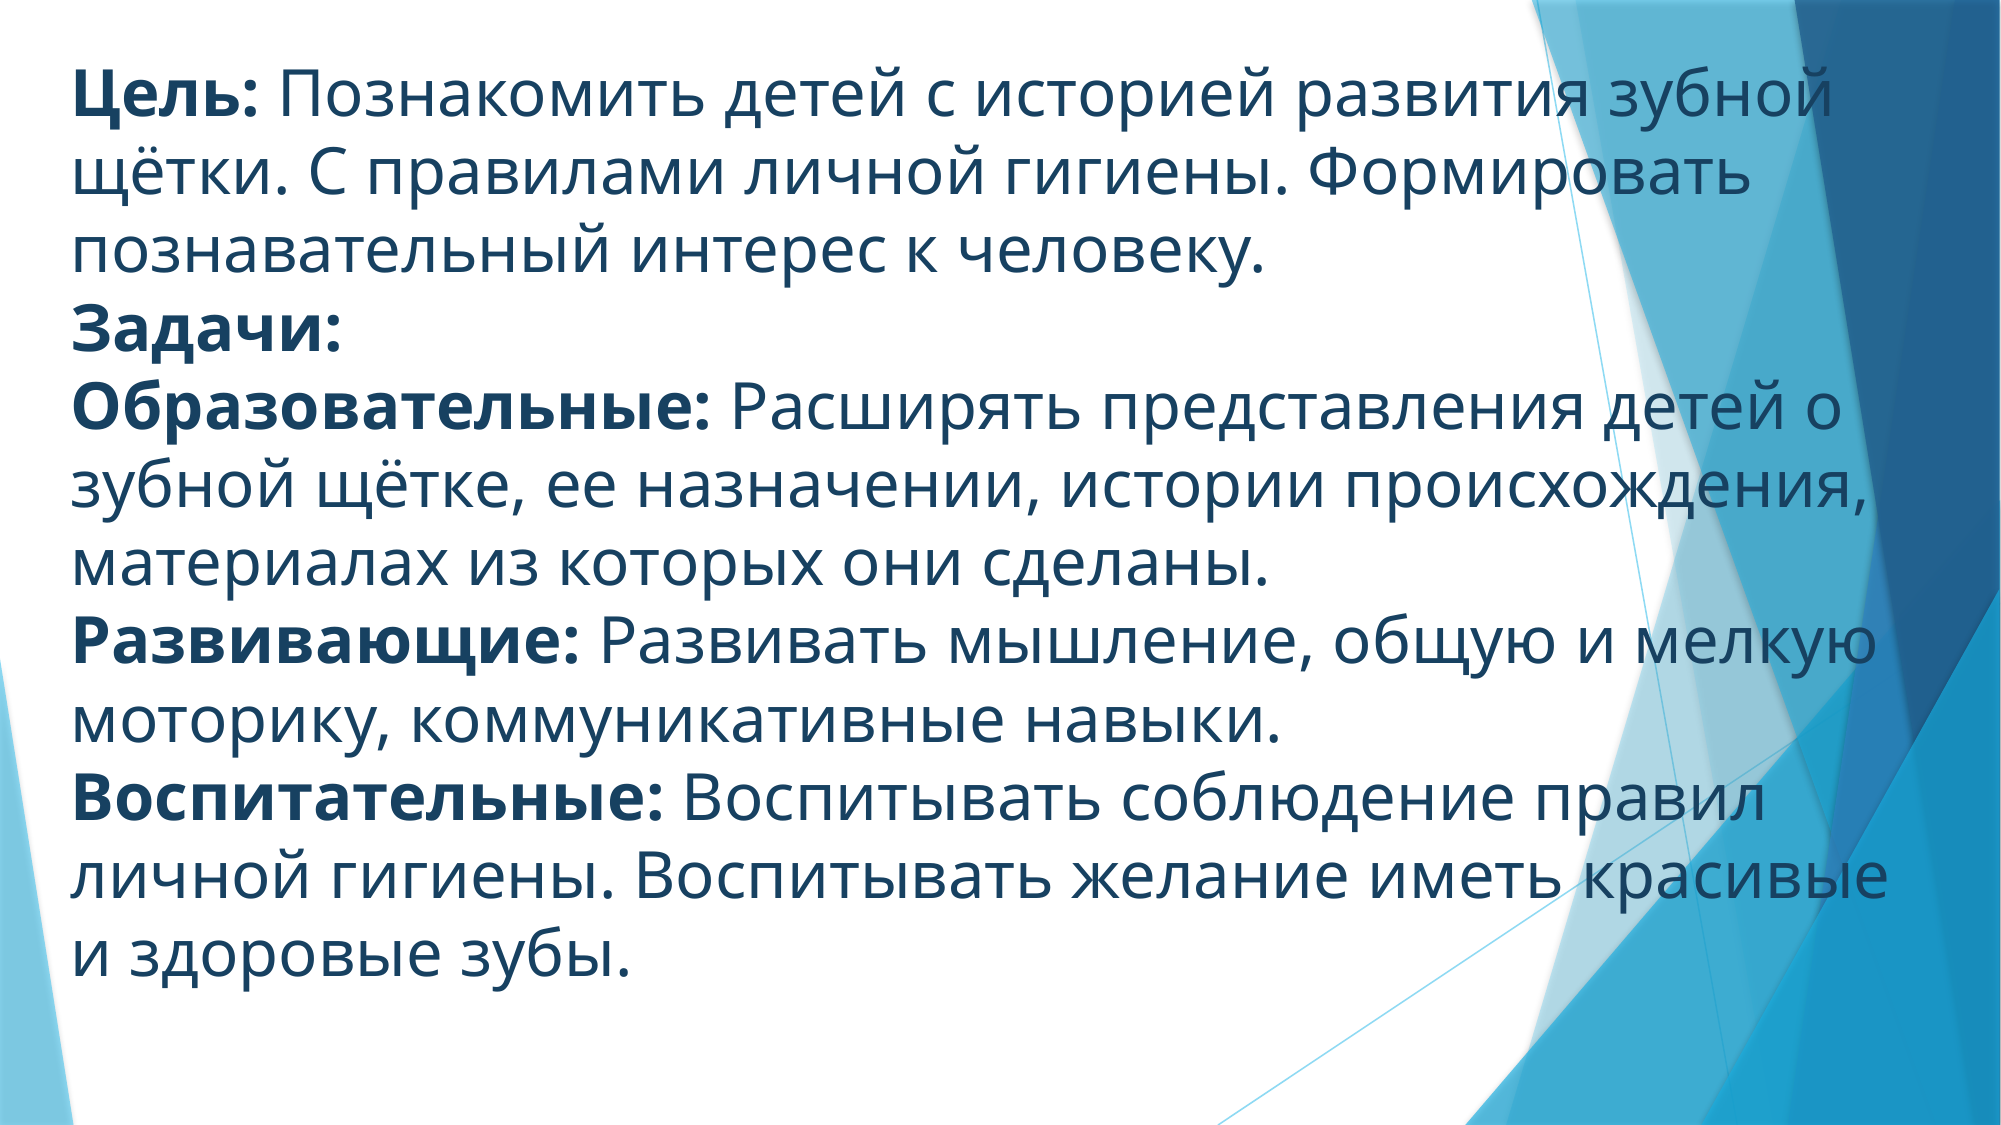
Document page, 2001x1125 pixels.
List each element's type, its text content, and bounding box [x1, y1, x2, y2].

title Цель: Познакомить детей с историей развития зубной щётки. С правилами личной гигиены. Формировать познавательный интерес к человеку. Задачи: Образовательные: Расширять представления детей о зубной щётке, ее назначении, истории происхождения, материалах из которых они сделаны. Развивающие: Развивать мышление, общую и мелкую моторику, коммуникативные навыки. Воспитательные: Воспитывать соблюдение правил личной гигиены. Воспитывать желание иметь красивые и здоровые зубы. [55, 43, 1944, 1085]
